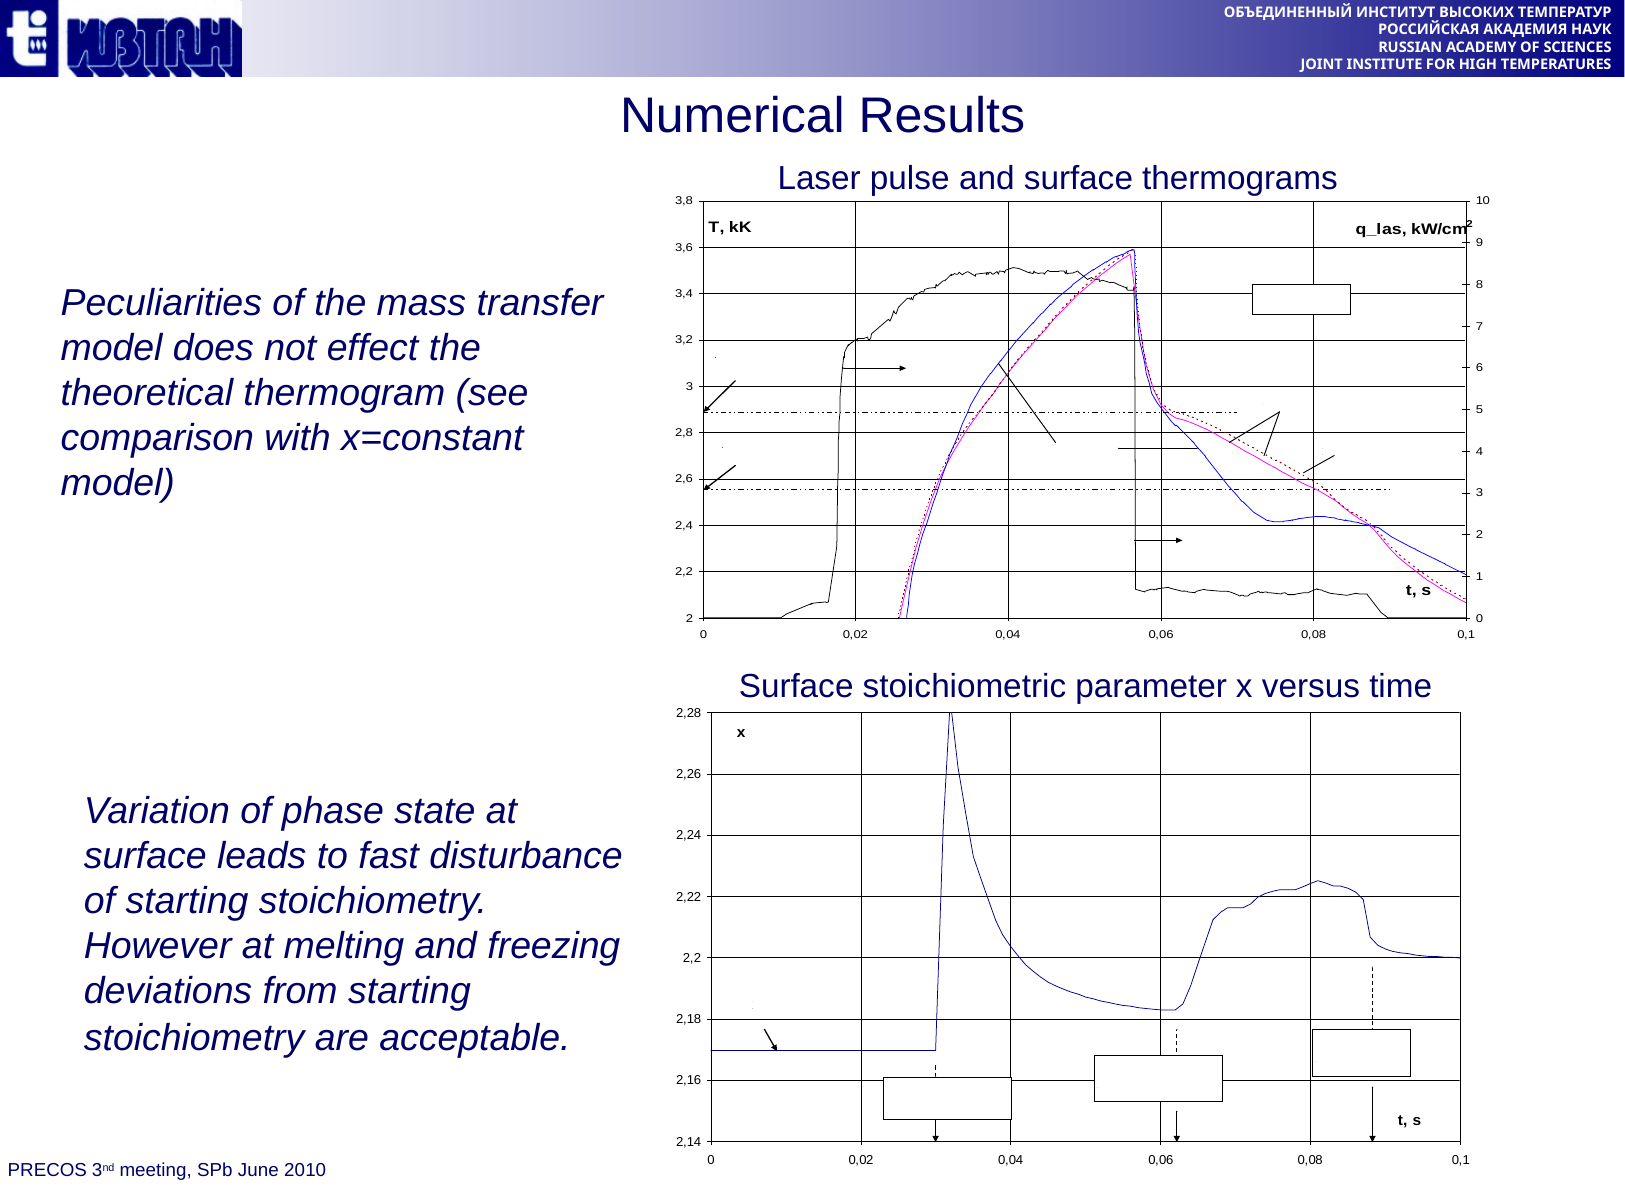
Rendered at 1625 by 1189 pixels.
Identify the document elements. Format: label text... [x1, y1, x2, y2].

picture [0, 0, 242, 77]
text_box Laser pulse and surface thermograms [761, 147, 1355, 175]
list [634, 177, 1570, 641]
text_box Numerical Results [537, 74, 1108, 151]
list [634, 641, 1570, 1188]
text_box Peculiarities of the mass transfer model does not effect the theoretical thermogram (see comparison with x=constant model) [44, 269, 629, 511]
text_box Variation of phase state at surface leads to fast disturbance of starting stoichiometry. However at melting and freezing deviations from starting stoichiometry are acceptable. [67, 777, 629, 1067]
